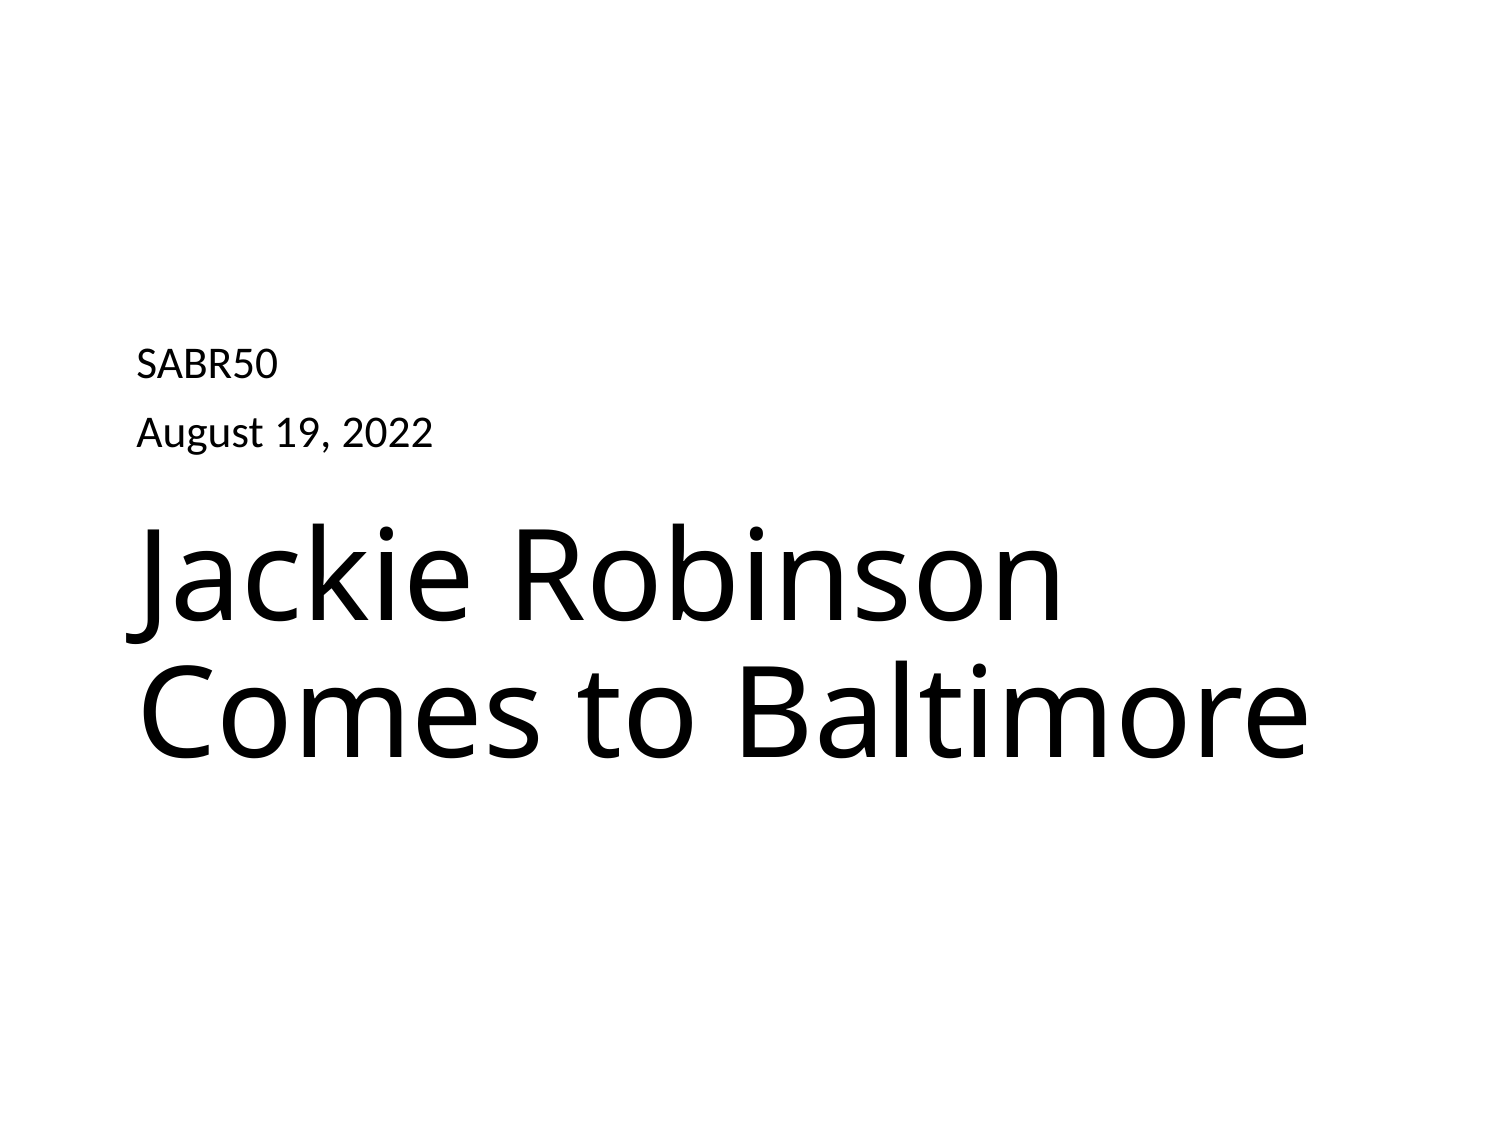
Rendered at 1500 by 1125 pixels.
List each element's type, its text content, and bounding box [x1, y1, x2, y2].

title Jackie Robinson Comes to Baltimore [121, 503, 1341, 929]
subtitle SABR50 August 19, 2022 [121, 254, 1341, 465]
